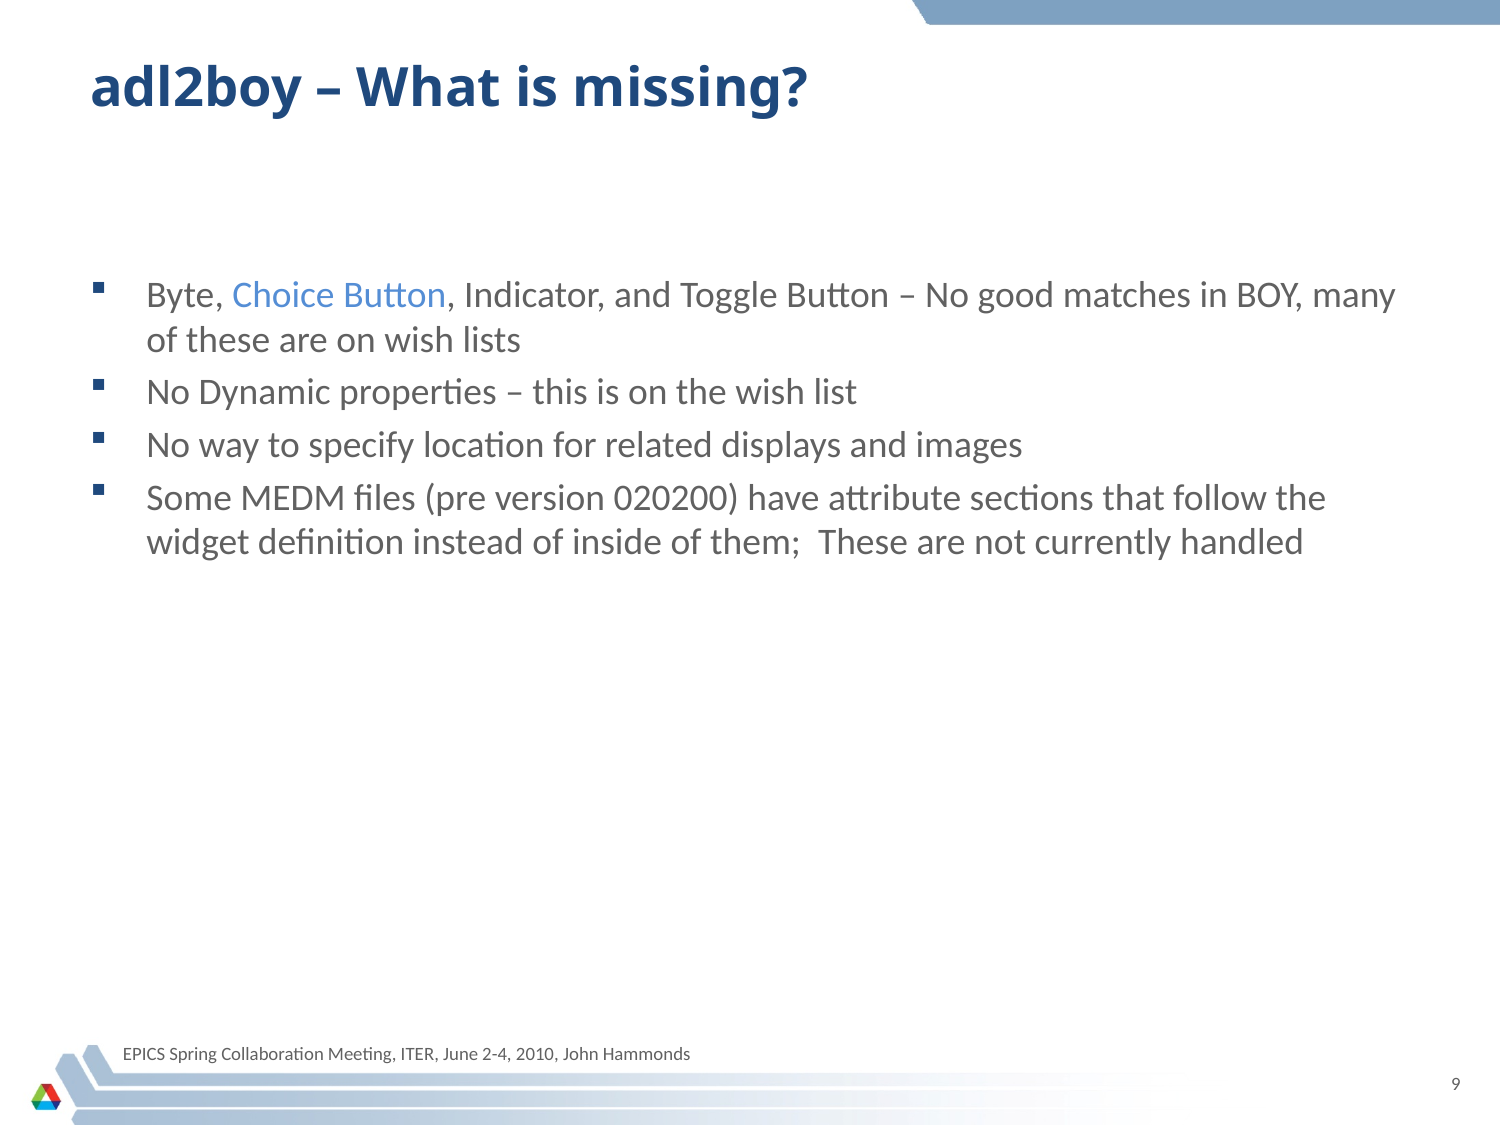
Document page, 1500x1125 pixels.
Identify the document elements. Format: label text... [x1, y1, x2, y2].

title adl2boy – What is missing? [74, 44, 1426, 233]
picture [0, 0, 1500, 26]
list Byte, Choice Button, Indicator, and Toggle Button – No good matches in BOY, many of these are on wish lists No Dynamic properties – this is on the wish list No way to specify location for related displays and images Some MEDM files (pre version 020200) have attribute sections that follow the widget definition instead of inside of them; These are not currently handled [74, 262, 1426, 1006]
footer EPICS Spring Collaboration Meeting, ITER, June 2-4, 2010, John Hammonds [107, 1034, 1083, 1073]
slide_number 9 [1412, 1064, 1476, 1125]
picture [0, 1037, 1500, 1125]
